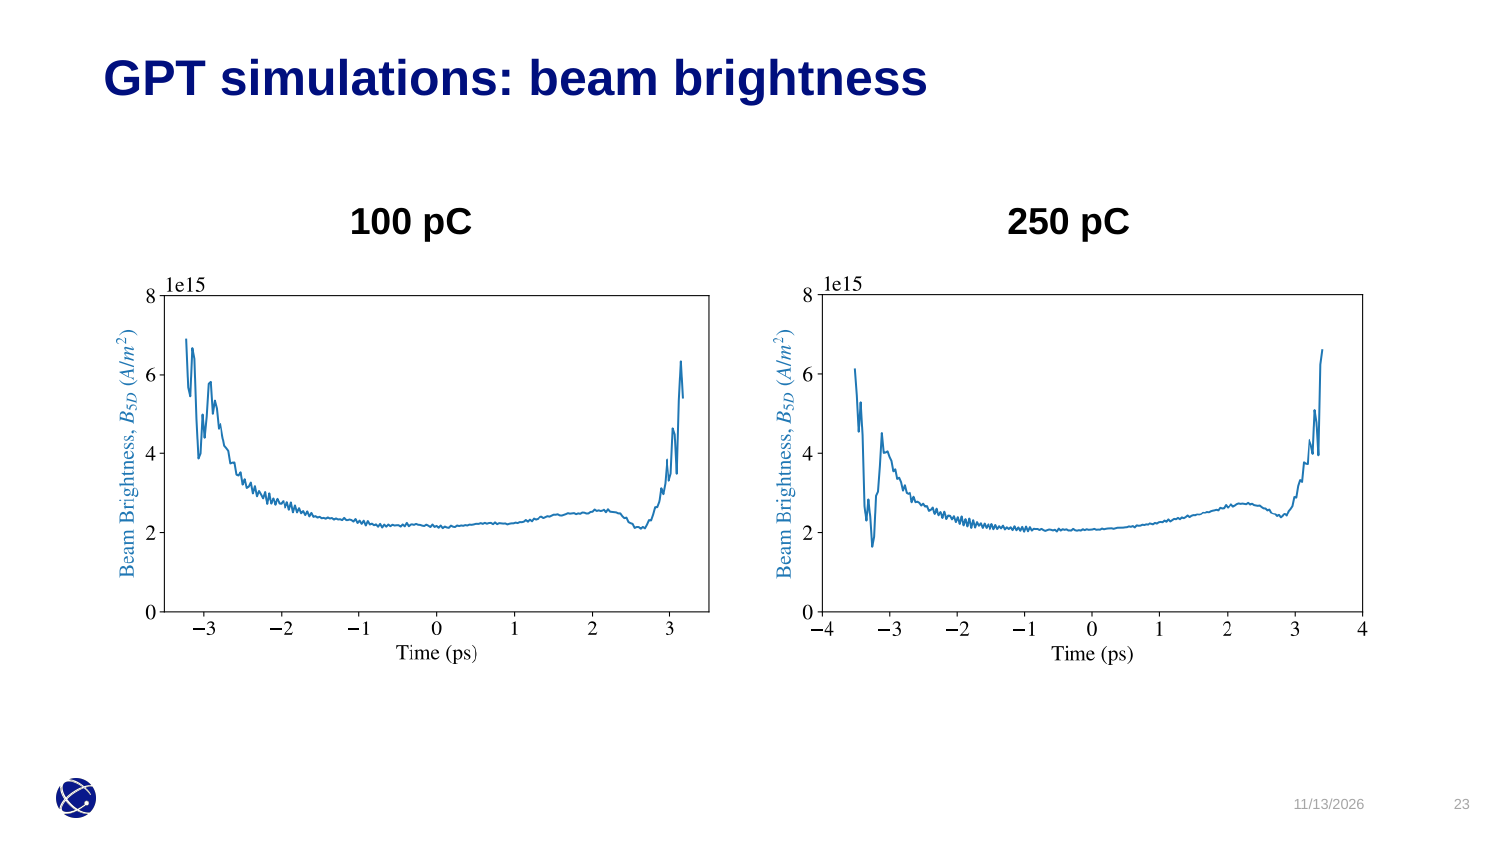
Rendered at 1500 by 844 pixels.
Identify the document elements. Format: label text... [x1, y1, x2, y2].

list 250 pC [750, 140, 1388, 243]
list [749, 253, 1388, 685]
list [93, 254, 729, 684]
list 100 pC [93, 140, 729, 243]
picture [53, 775, 99, 821]
title GPT simulations: beam brightness [103, 44, 1398, 208]
